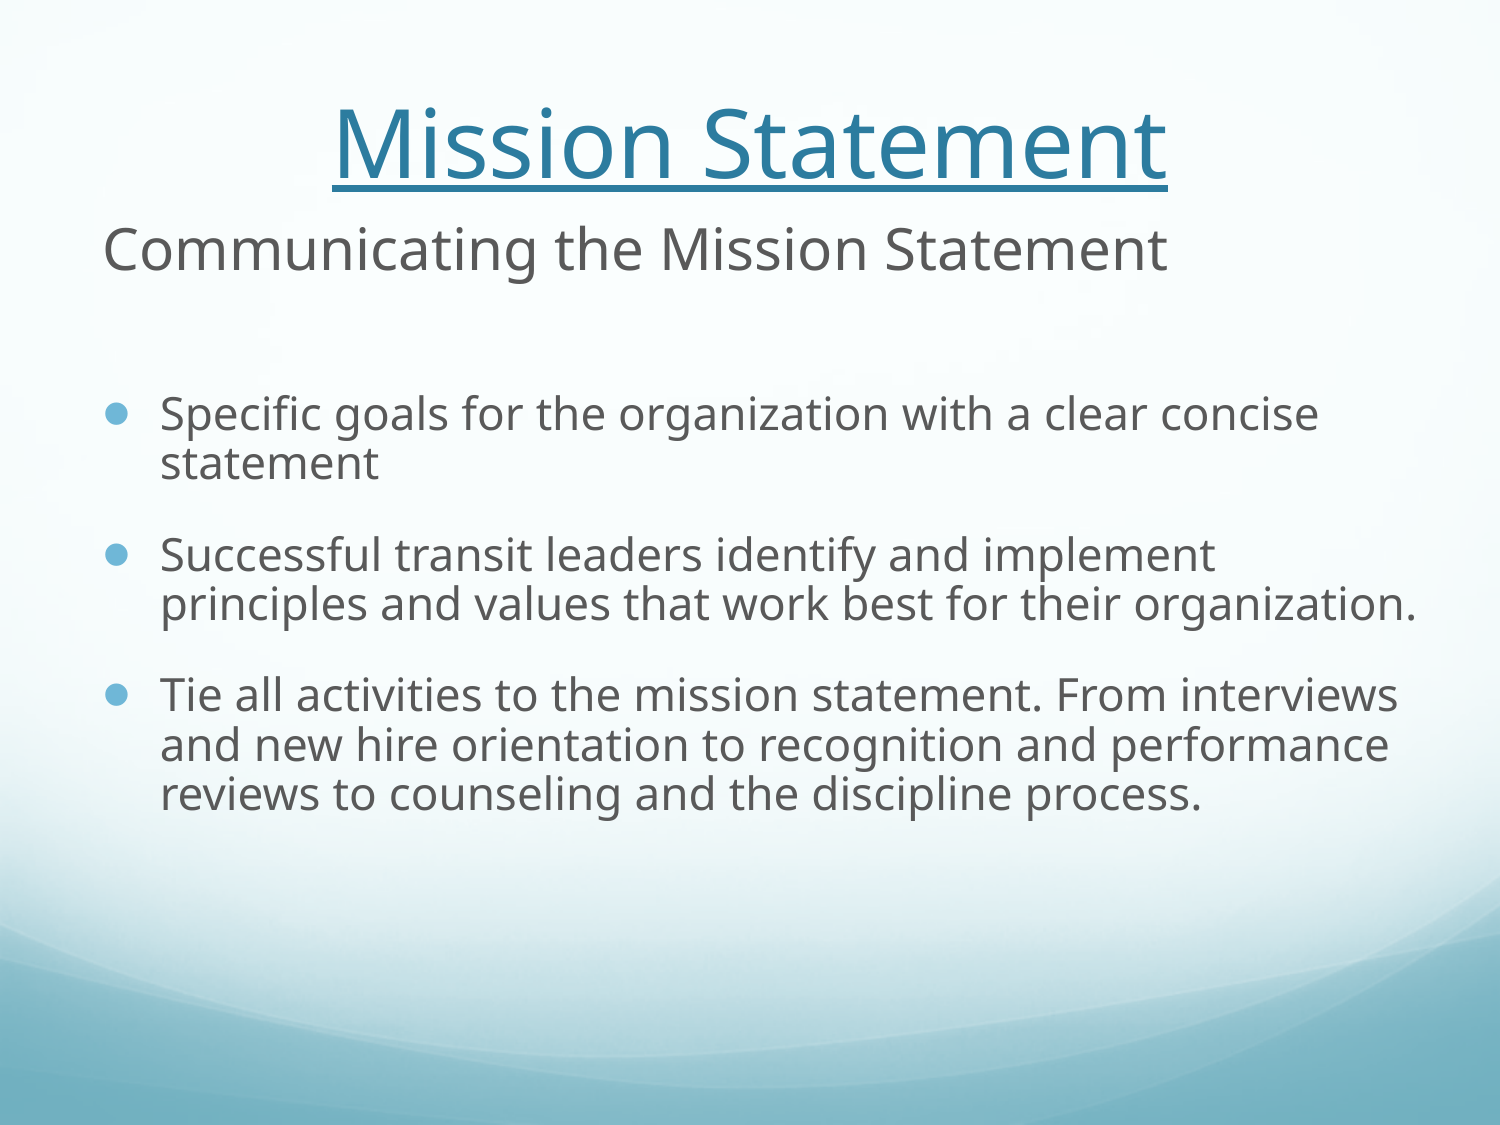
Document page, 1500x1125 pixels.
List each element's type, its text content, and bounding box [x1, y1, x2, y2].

list Communicating the Mission Statement Specific goals for the organization with a clear concise statement Successful transit leaders identify and implement principles and values that work best for their organization. Tie all activities to the mission statement. From interviews and new hire orientation to recognition and performance reviews to counseling and the discipline process. [87, 212, 1438, 1020]
title Mission Statement [75, 37, 1425, 205]
